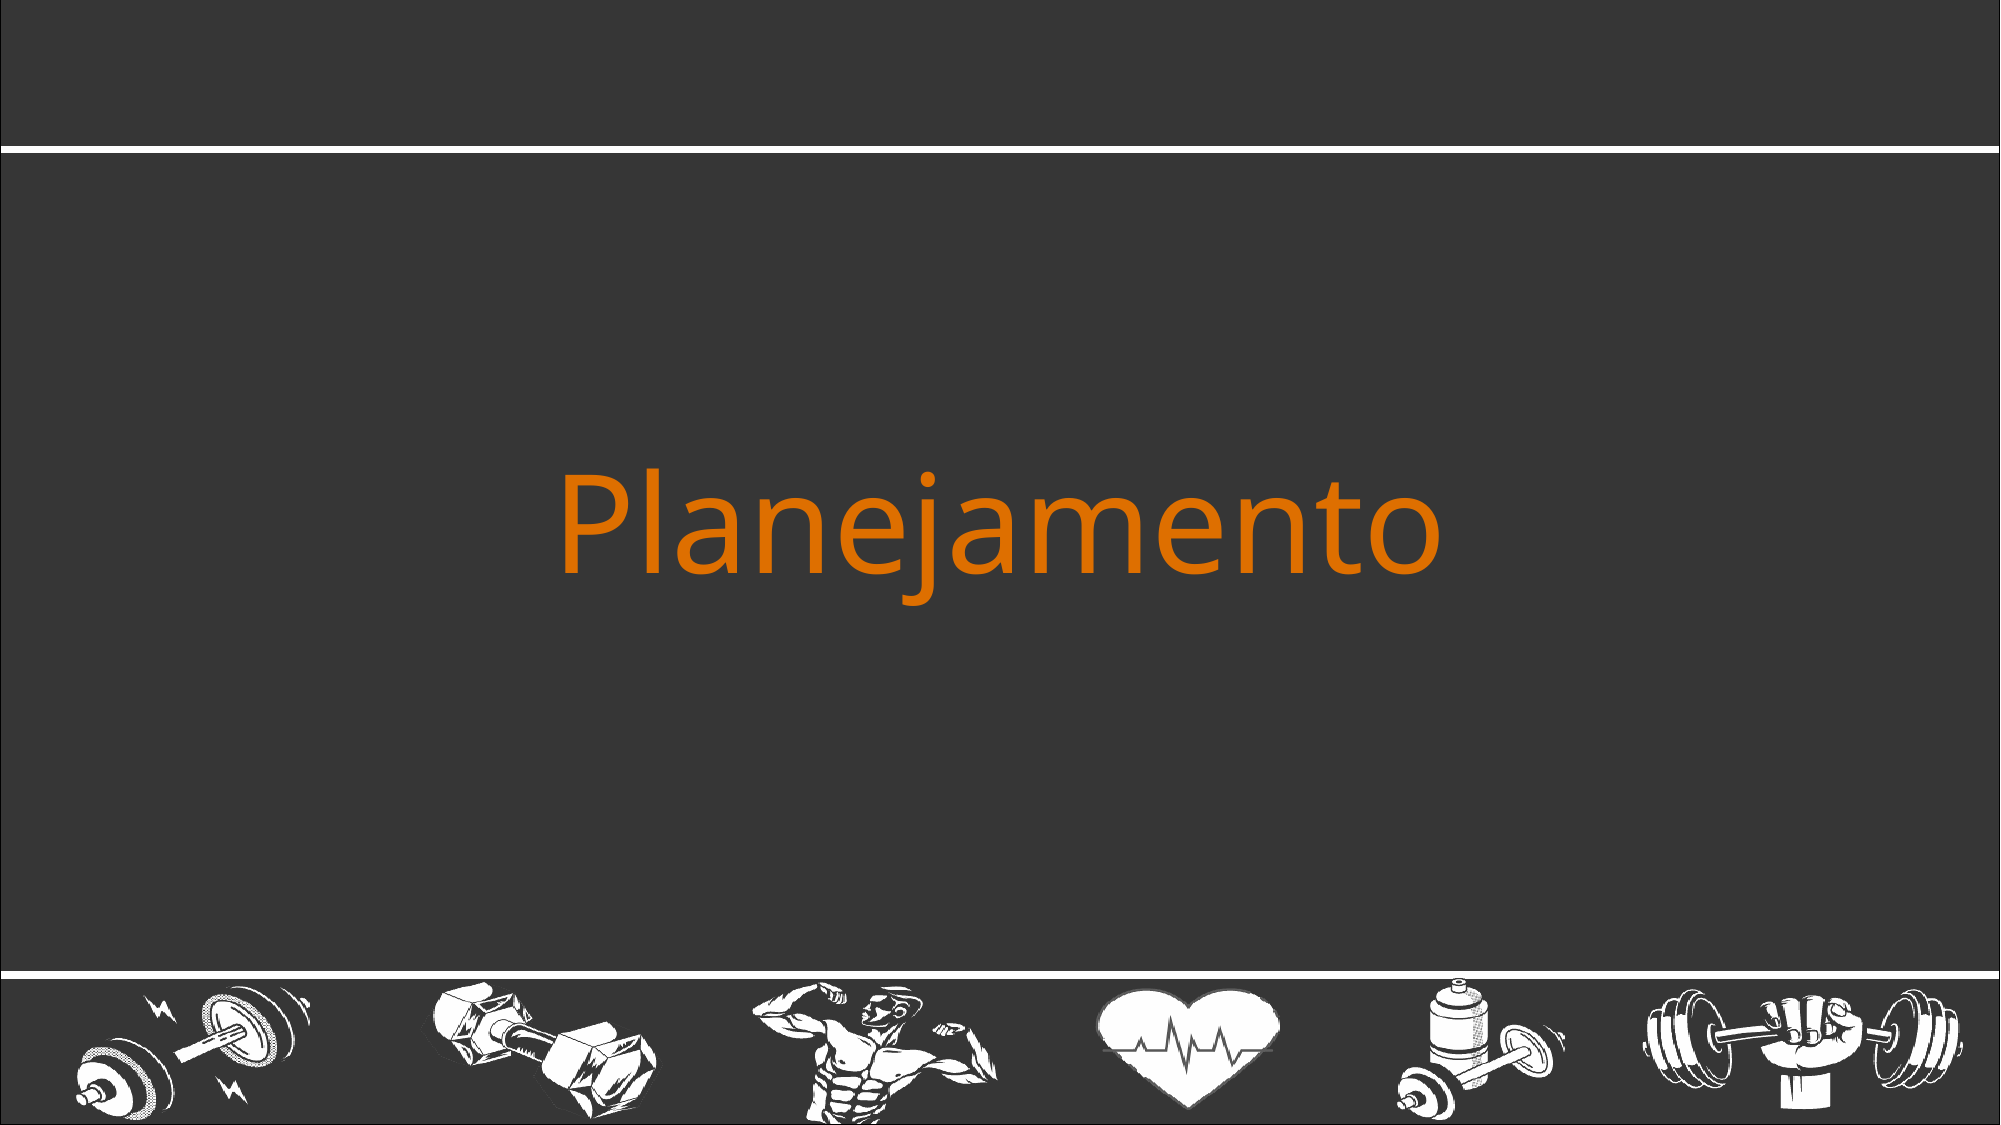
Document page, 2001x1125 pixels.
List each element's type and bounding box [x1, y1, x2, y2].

list [0, 0, 2000, 1125]
